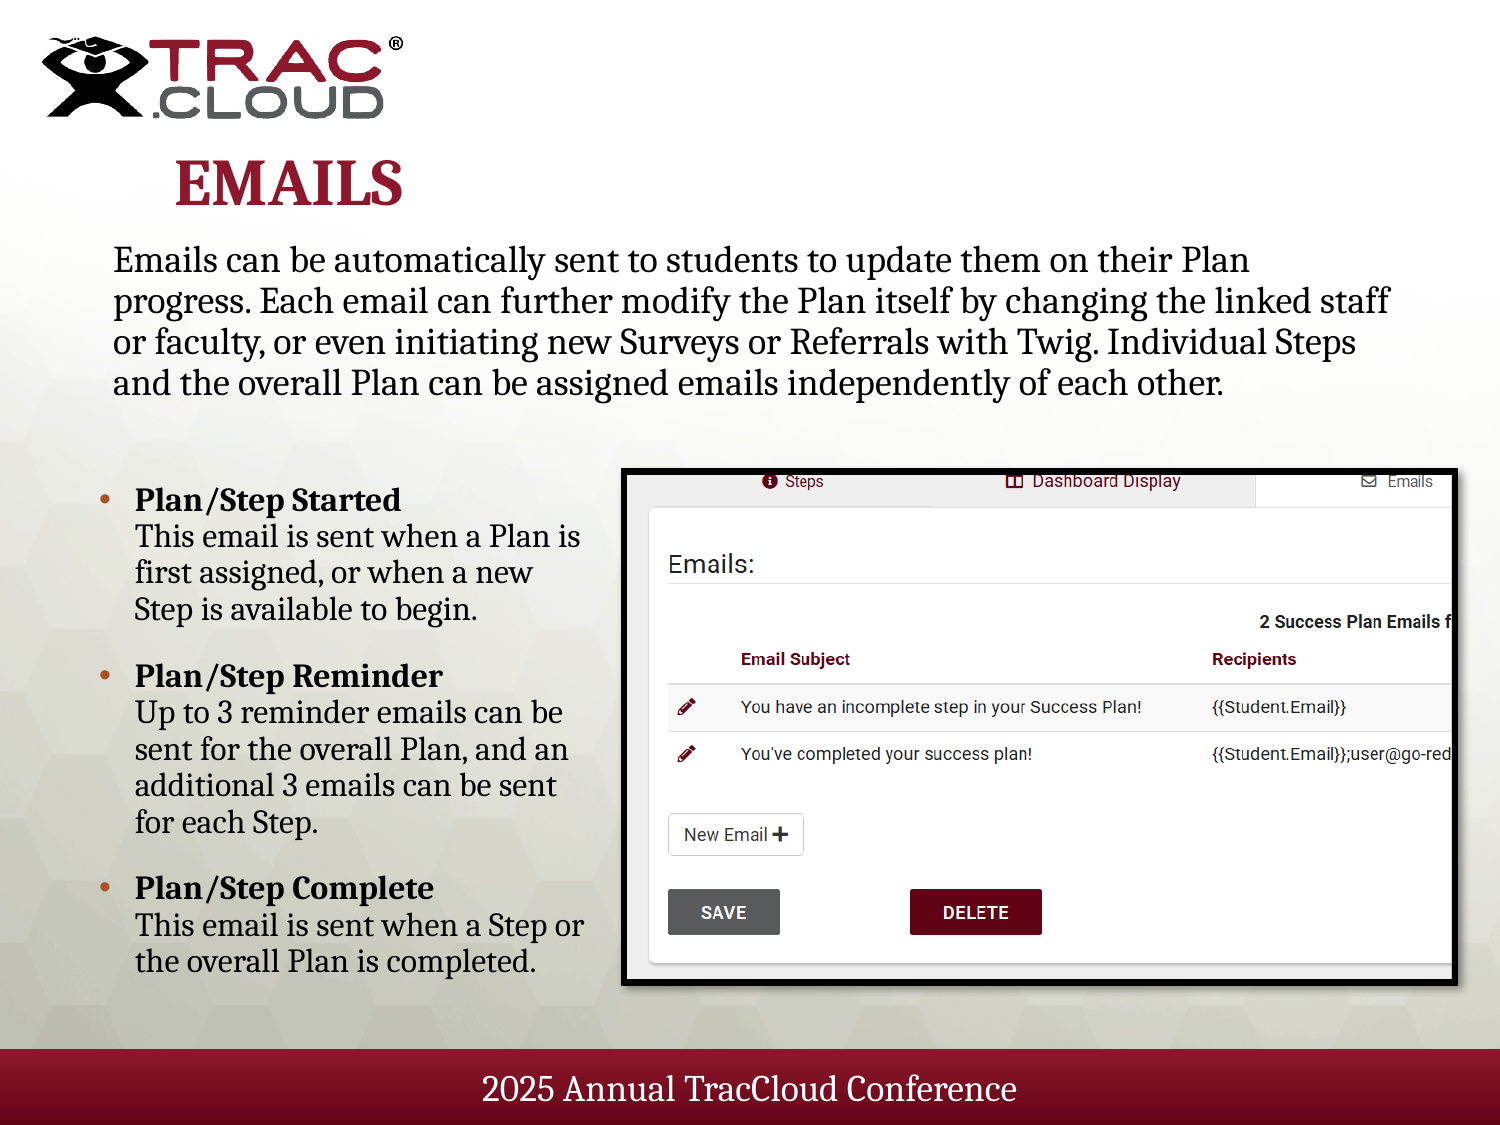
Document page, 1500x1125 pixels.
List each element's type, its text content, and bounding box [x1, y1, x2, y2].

title Emails [159, 133, 1341, 228]
picture [0, 28, 1500, 1049]
list Emails can be automatically sent to students to update them on their Plan progress. Each email can further modify the Plan itself by changing the linked staff or faculty, or even initiating new Surveys or Referrals with Twig. Individual Steps and the overall Plan can be assigned emails independently of each other. [90, 232, 1410, 435]
text_box Plan/Step Started This email is sent when a Plan is first assigned, or when a new Step is available to begin. Plan/Step Reminder Up to 3 reminder emails can be sent for the overall Plan, and an additional 3 emails can be sent for each Step. Plan/Step Complete This email is sent when a Step or the overall Plan is completed. [77, 474, 606, 992]
